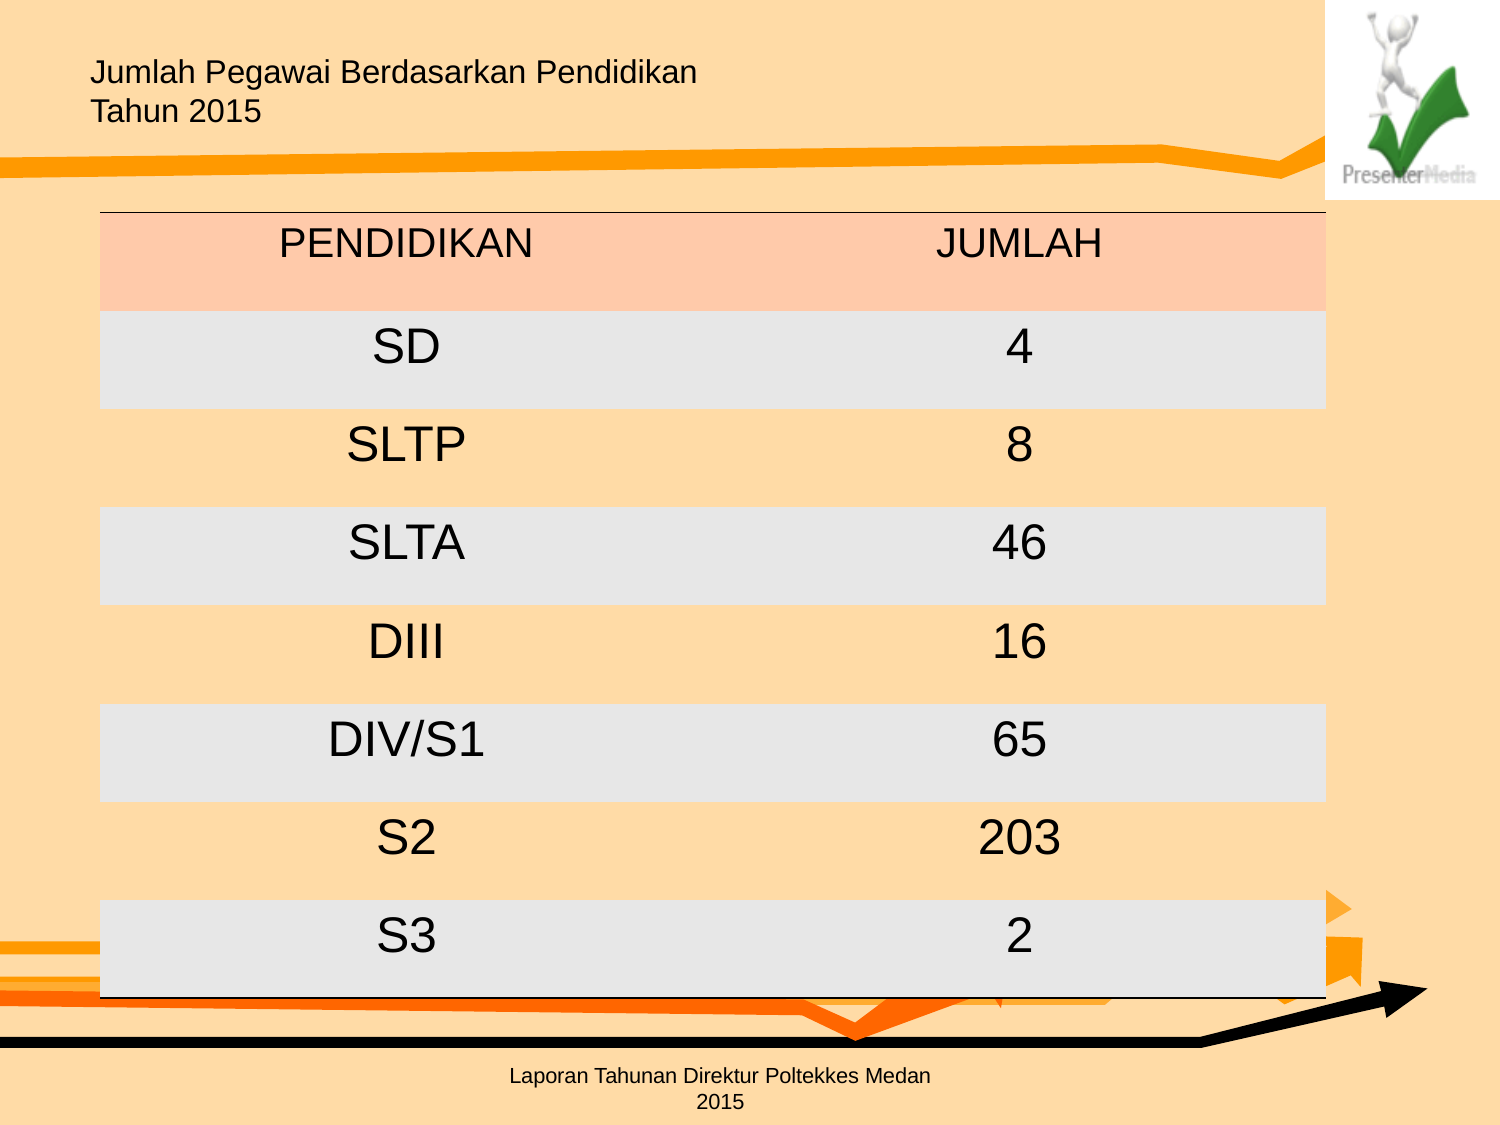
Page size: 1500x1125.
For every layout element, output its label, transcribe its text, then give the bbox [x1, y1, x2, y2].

table_cell 8 [713, 409, 1326, 507]
table_cell SLTA [100, 507, 713, 605]
table_cell S3 [100, 900, 713, 997]
footer Laporan Tahunan Direktur Poltekkes Medan 2015 [483, 1054, 958, 1100]
picture [1324, 0, 1500, 200]
title Jumlah Pegawai Berdasarkan Pendidikan Tahun 2015 [75, 42, 1324, 138]
table_cell 65 [713, 704, 1326, 802]
table_cell SLTP [100, 409, 713, 507]
table_header PENDIDIKAN [100, 213, 713, 311]
table_cell DIII [100, 605, 713, 704]
table_cell 203 [713, 802, 1326, 900]
table_cell S2 [100, 802, 713, 900]
table_header JUMLAH [713, 213, 1326, 311]
table_cell 46 [713, 507, 1326, 605]
table_cell 16 [713, 605, 1326, 704]
table_cell SD [100, 311, 713, 409]
table_cell 2 [713, 900, 1326, 997]
table_cell 4 [713, 311, 1326, 409]
table_cell DIV/S1 [100, 704, 713, 802]
